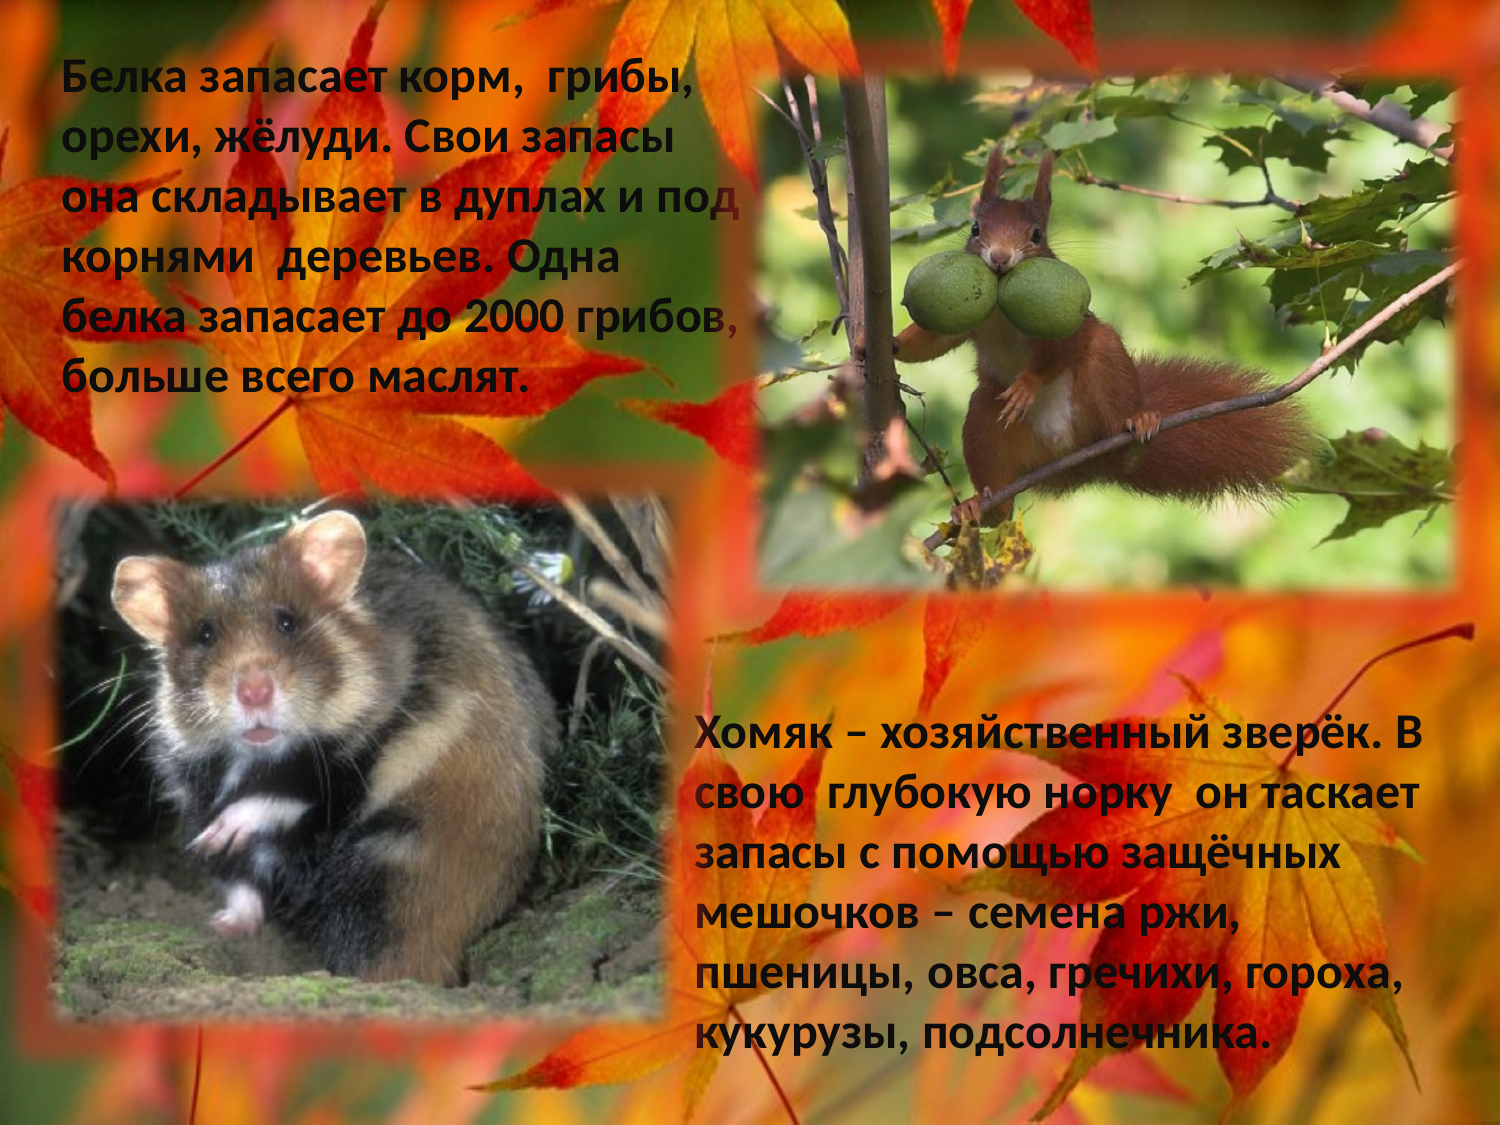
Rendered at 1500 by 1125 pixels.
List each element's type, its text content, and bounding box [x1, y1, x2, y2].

text_box Хомяк – хозяйственный зверёк. В свою глубокую норку он таскает запасы с помощью защёчных мешочков – семена ржи, пшеницы, овса, гречихи, гороха, кукурузы, подсолнечника. [679, 691, 1465, 1125]
picture [738, 58, 1473, 610]
picture [0, 0, 1500, 1125]
text_box Белка запасает корм, грибы, орехи, жёлуди. Свои запасы она складывает в дуплах и под корнями деревьев. Одна белка запасает до 2000 грибов, больше всего маслят. [46, 35, 722, 410]
picture [34, 480, 684, 1041]
